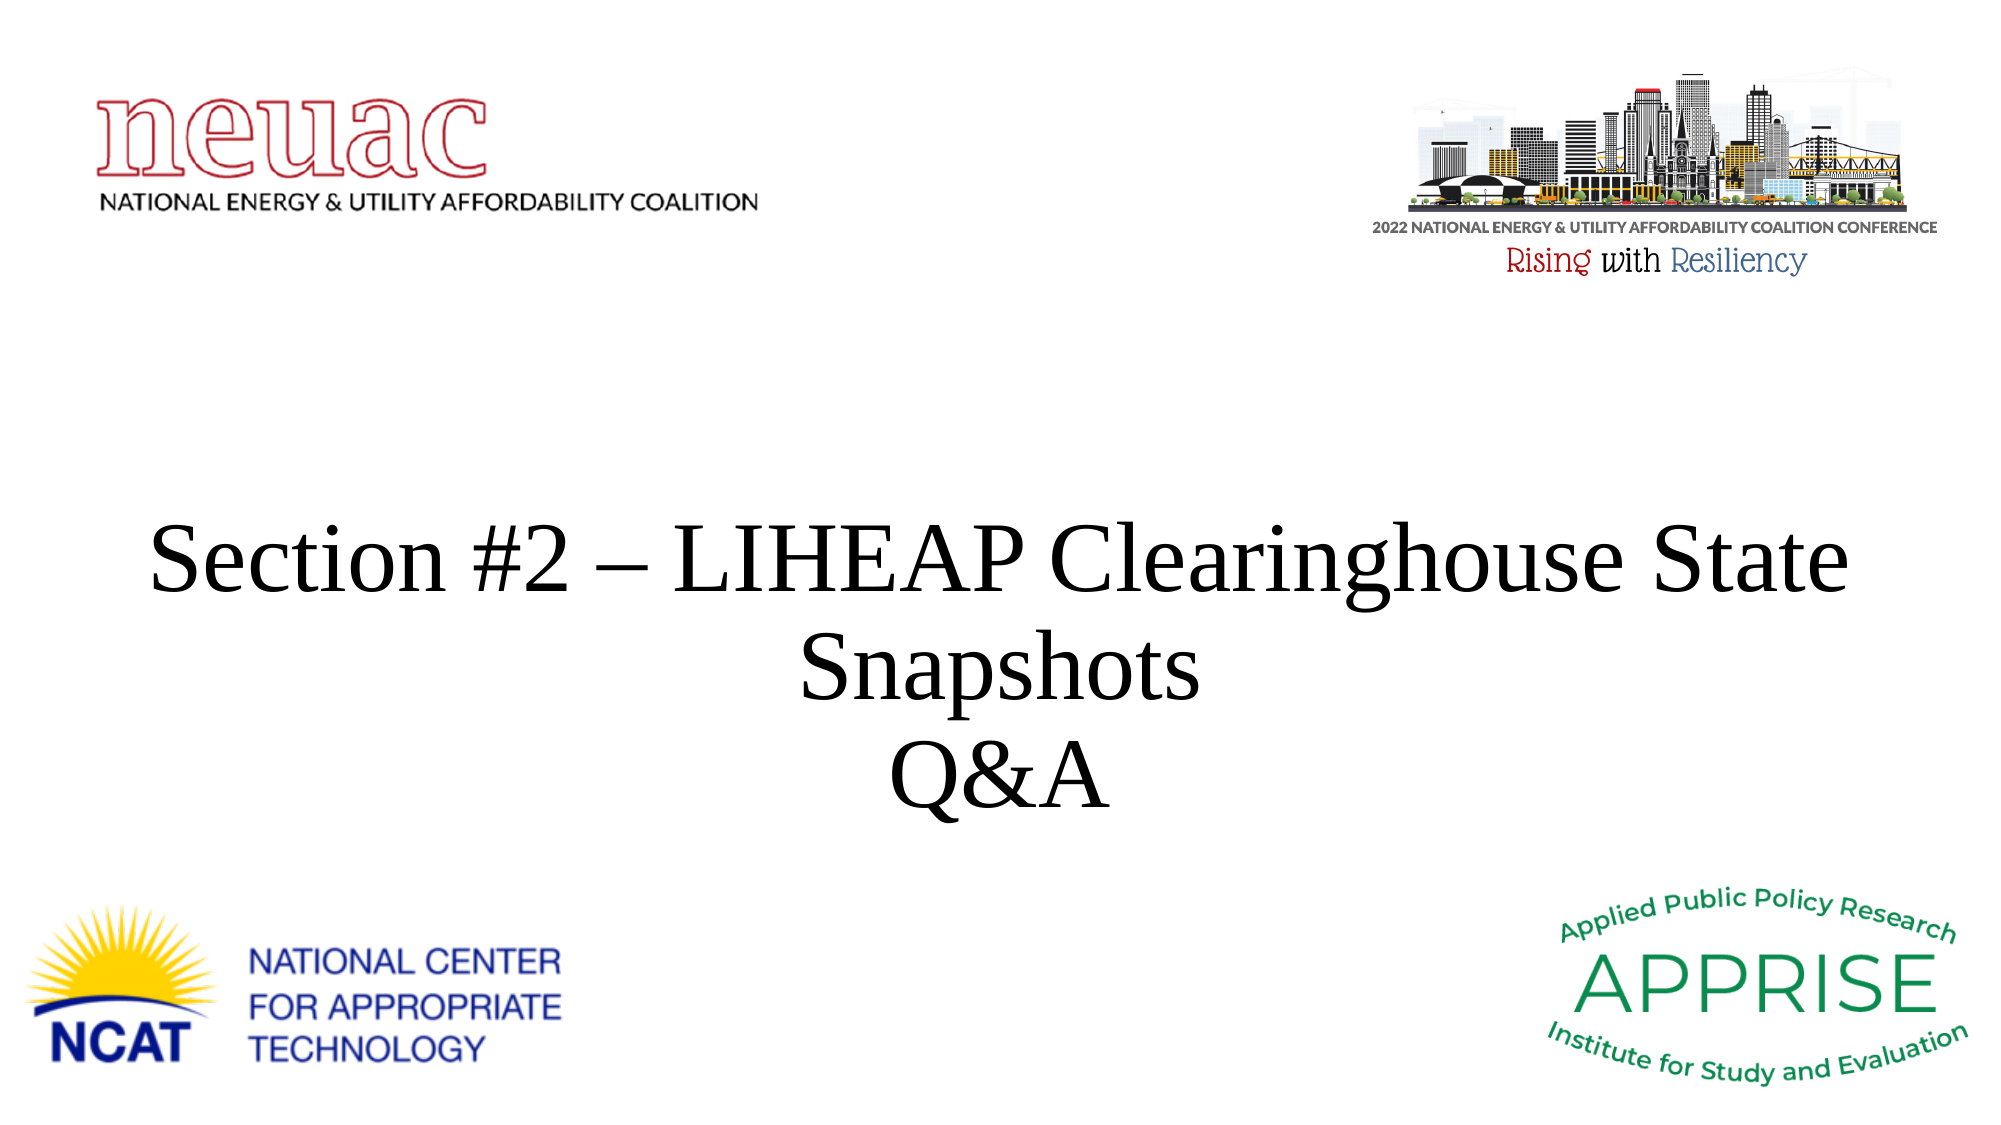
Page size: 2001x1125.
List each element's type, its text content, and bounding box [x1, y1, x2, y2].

picture [24, 904, 572, 1069]
title Section #2 – LIHEAP Clearinghouse State Snapshots Q&A [0, 505, 2000, 833]
picture [1357, 59, 1952, 278]
picture [64, 62, 784, 228]
picture [1539, 877, 1975, 1096]
